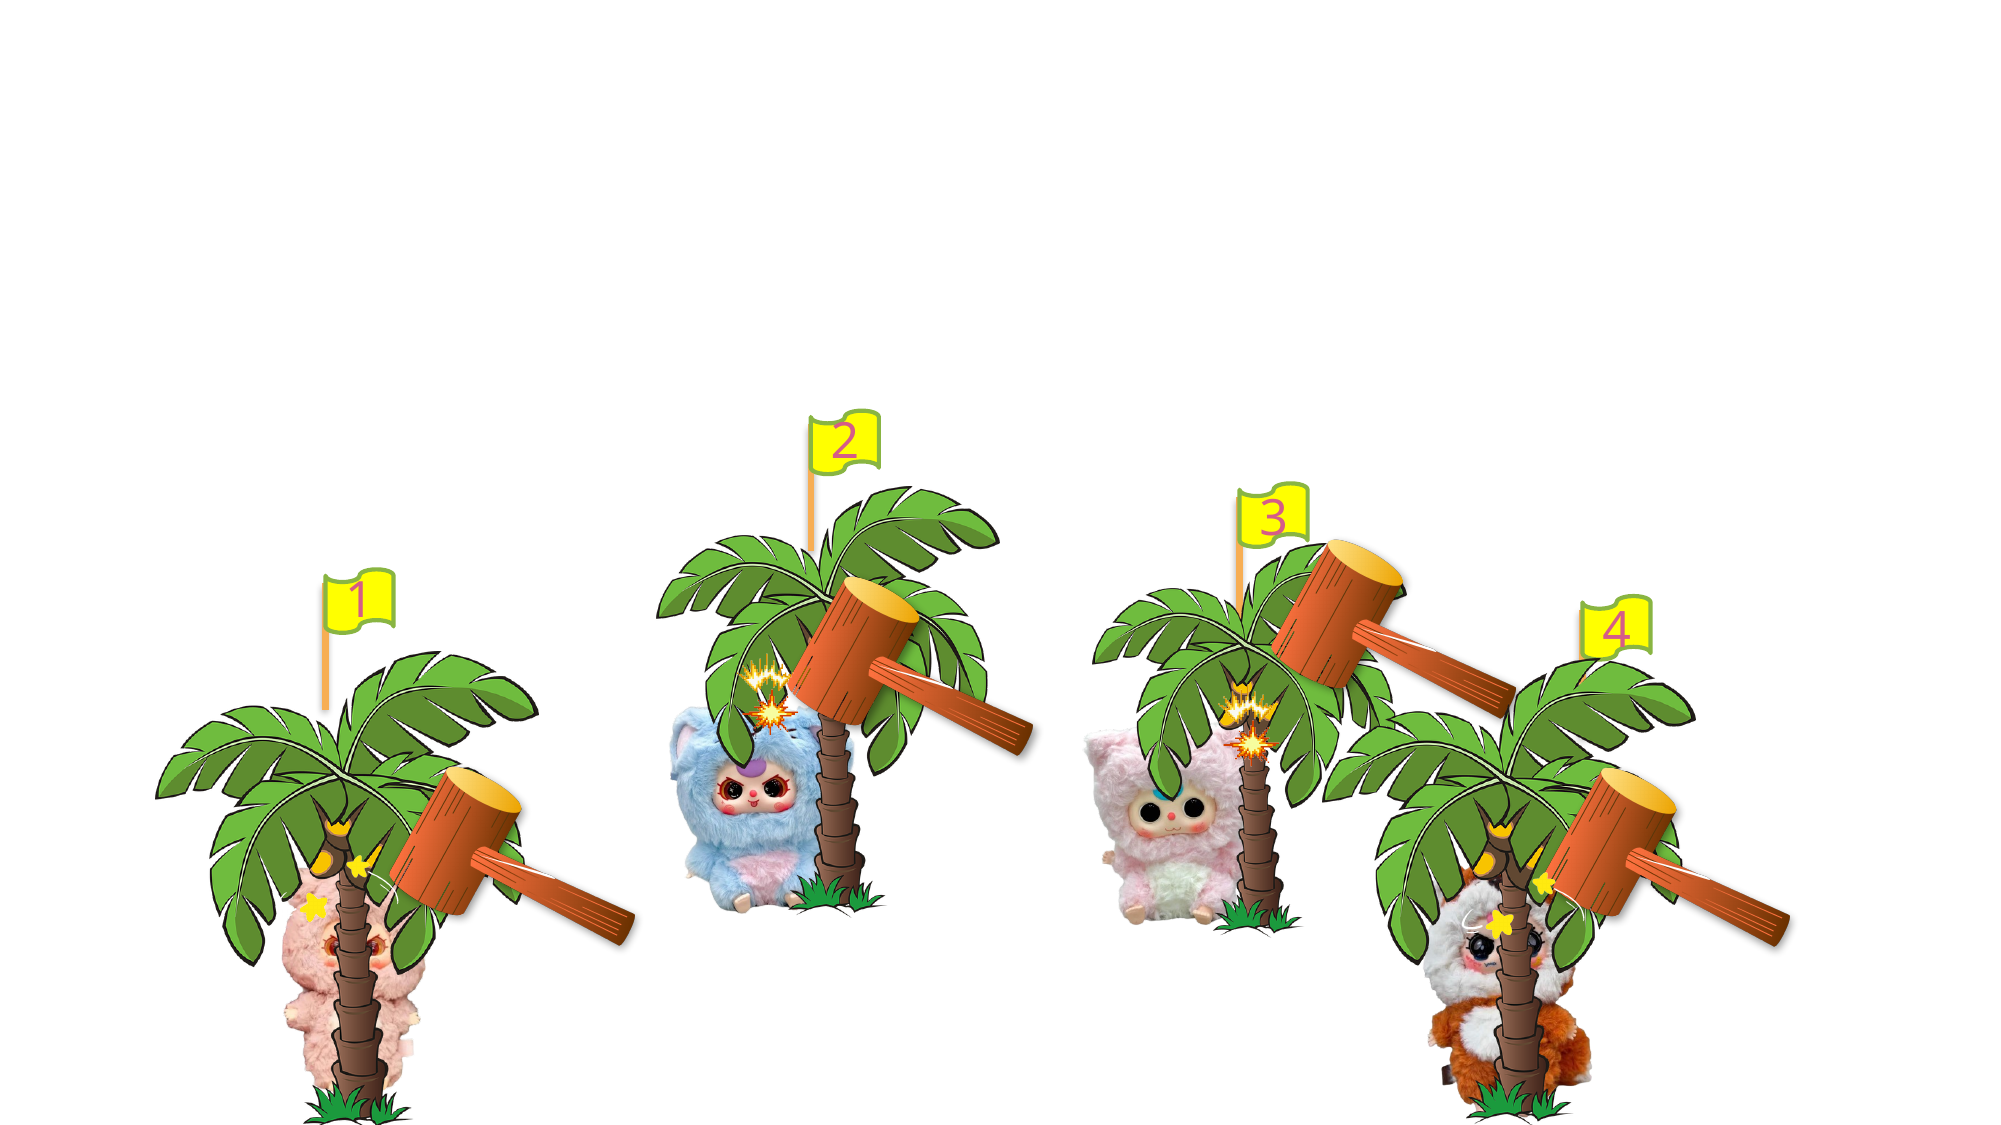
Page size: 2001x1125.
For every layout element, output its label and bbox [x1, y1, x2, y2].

text_box [1582, 595, 1651, 657]
text_box [325, 569, 394, 711]
picture [155, 486, 1819, 1125]
text_box [1239, 483, 1308, 541]
text_box [810, 410, 880, 485]
